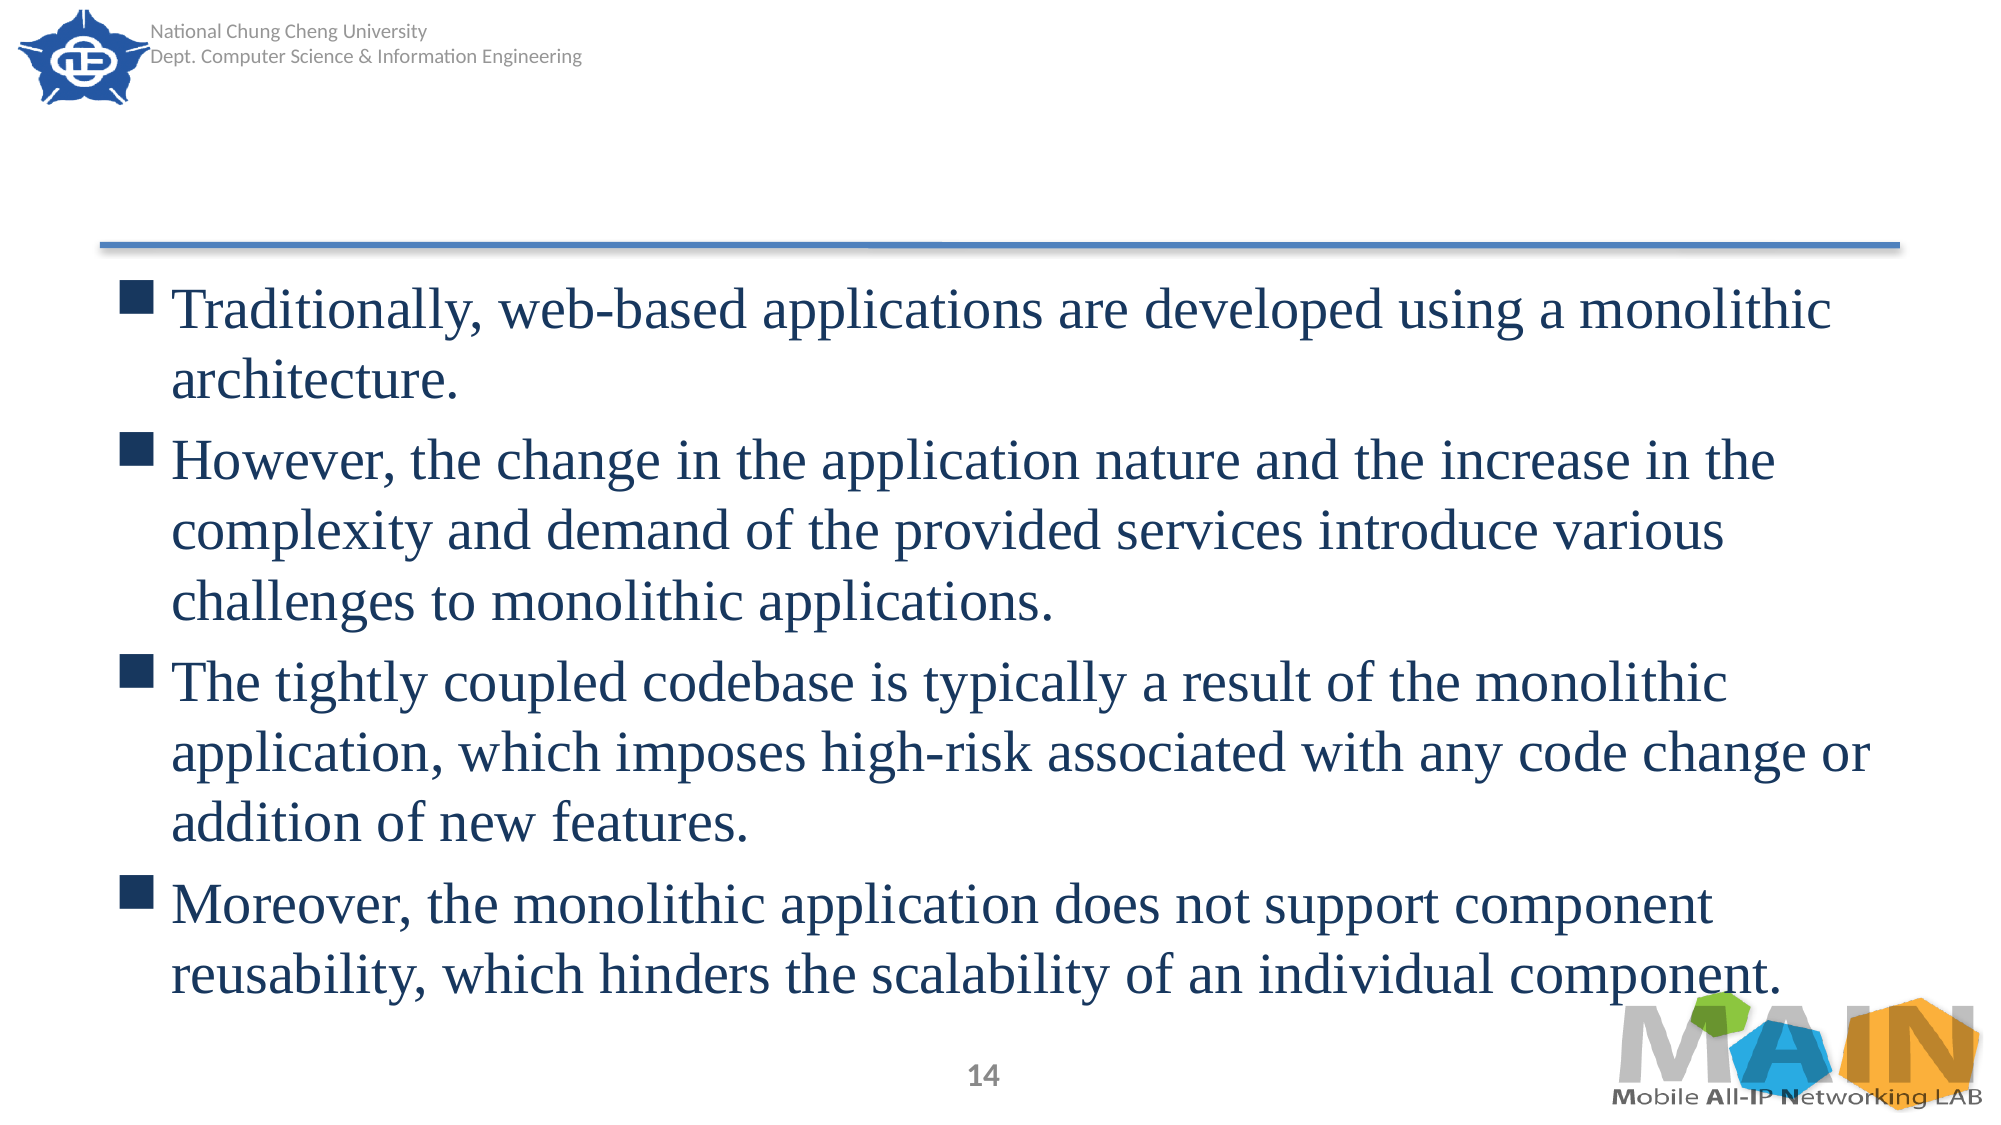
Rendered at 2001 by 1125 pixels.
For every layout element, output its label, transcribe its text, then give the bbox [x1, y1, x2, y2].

slide_number 14 [750, 1042, 1217, 1103]
list Traditionally, web-based applications are developed using a monolithic architecture. However, the change in the application nature and the increase in the complexity and demand of the provided services introduce various challenges to monolithic applications. The tightly coupled codebase is typically a result of the monolithic application, which imposes high-risk associated with any code change or addition of new features. Moreover, the monolithic application does not support component reusability, which hinders the scalability of an individual component. [99, 262, 1901, 1006]
picture [1400, 987, 1984, 1113]
picture [0, 0, 168, 113]
